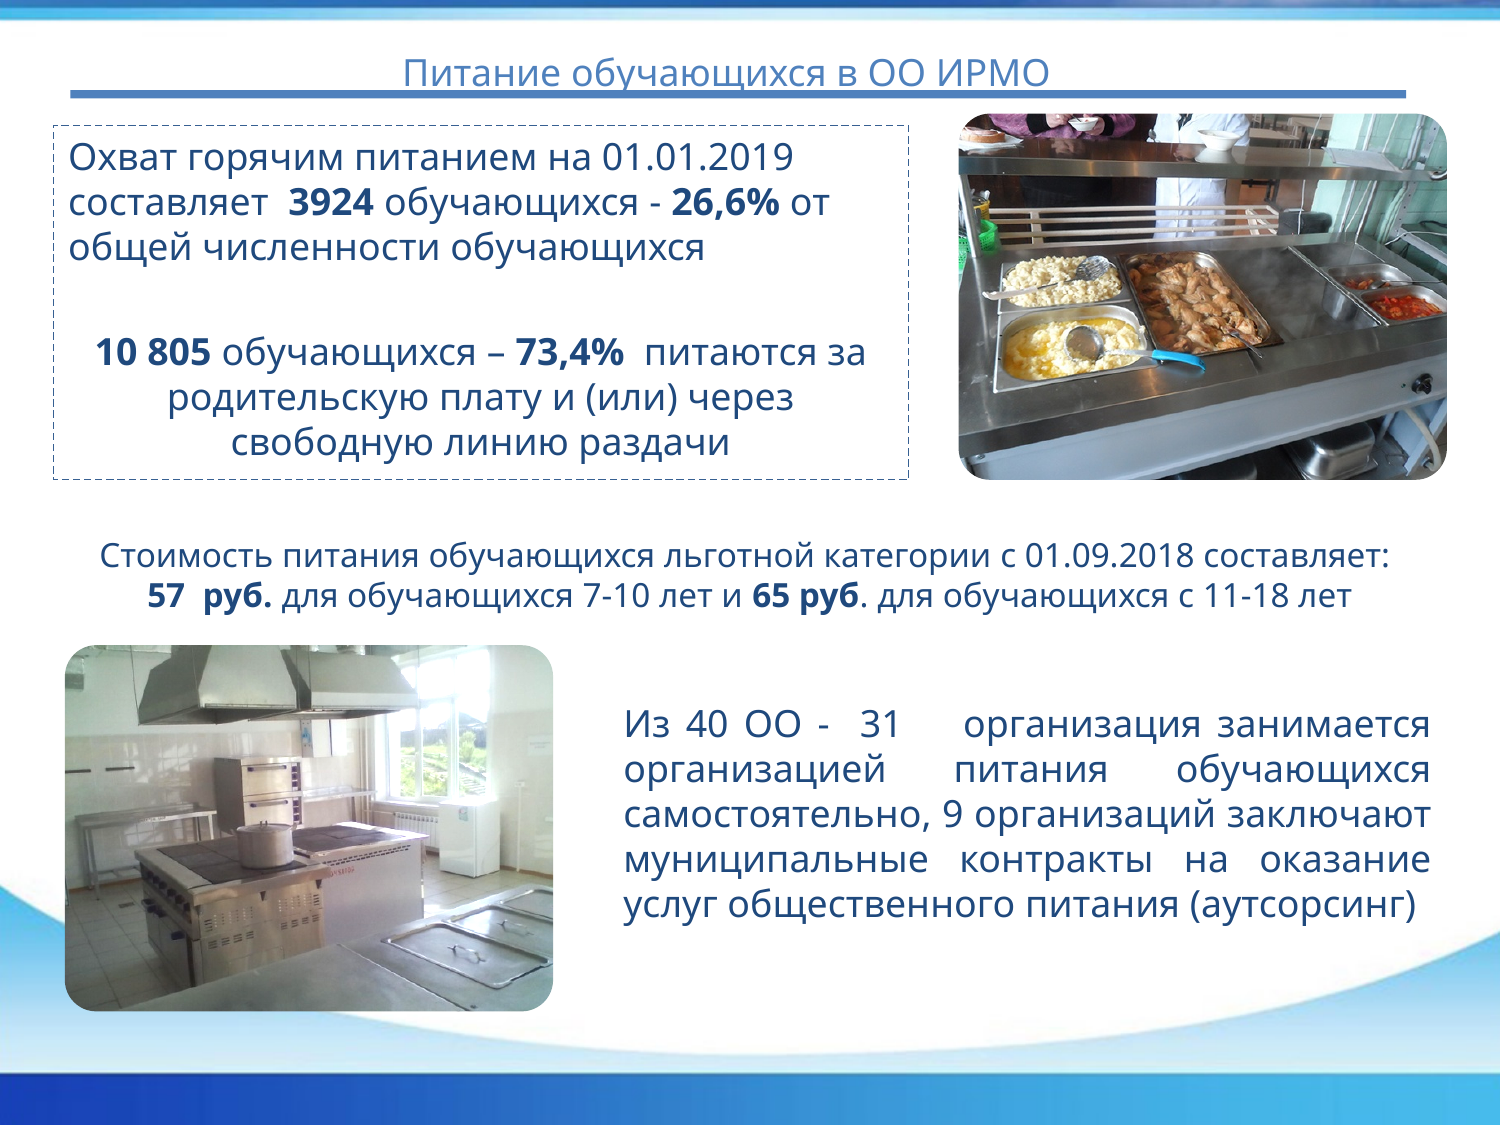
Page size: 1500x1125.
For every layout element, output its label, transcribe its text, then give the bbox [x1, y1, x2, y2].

text_box Охват горячим питанием на 01.01.2019 составляет 3924 обучающихся - 26,6% от общей численности обучающихся 10 805 обучающихся – 73,4% питаются за родительскую плату и (или) через свободную линию раздачи [53, 125, 909, 480]
text_box Питание обучающихся в ОО ИРМО [11, 7, 1442, 137]
text_box Стоимость питания обучающихся льготной категории с 01.09.2018 составляет: 57 руб. для обучающихся 7-10 лет и 65 руб. для обучающихся с 11-18 лет [41, 527, 1459, 622]
picture [0, 0, 1500, 1125]
list Из 40 ОО - 31 организация занимается организацией питания обучающихся самостоятельно, 9 организаций заключают муниципальные контракты на оказание услуг общественного питания (аутсорсинг) [608, 692, 1447, 965]
